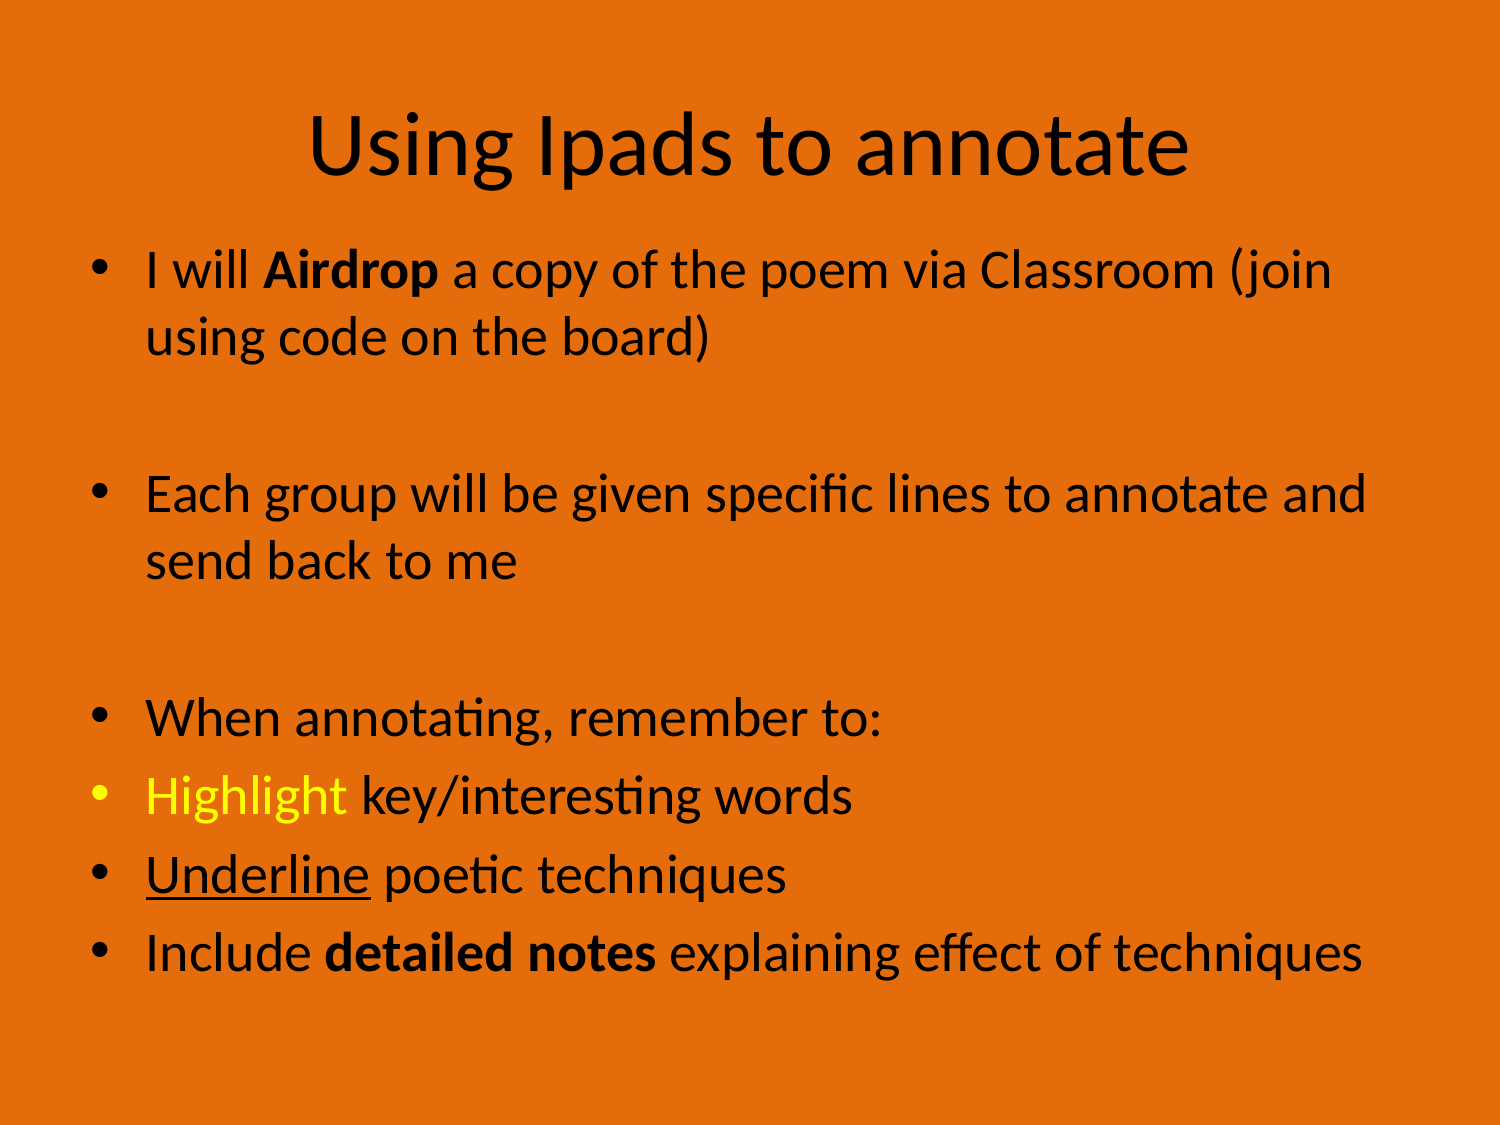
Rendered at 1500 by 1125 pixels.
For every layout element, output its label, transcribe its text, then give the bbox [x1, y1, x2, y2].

list I will Airdrop a copy of the poem via Classroom (join using code on the board) Each group will be given specific lines to annotate and send back to me When annotating, remember to: Highlight key/interesting words Underline poetic techniques Include detailed notes explaining effect of techniques [75, 224, 1425, 1005]
title Using Ipads to annotate [75, 45, 1425, 224]
